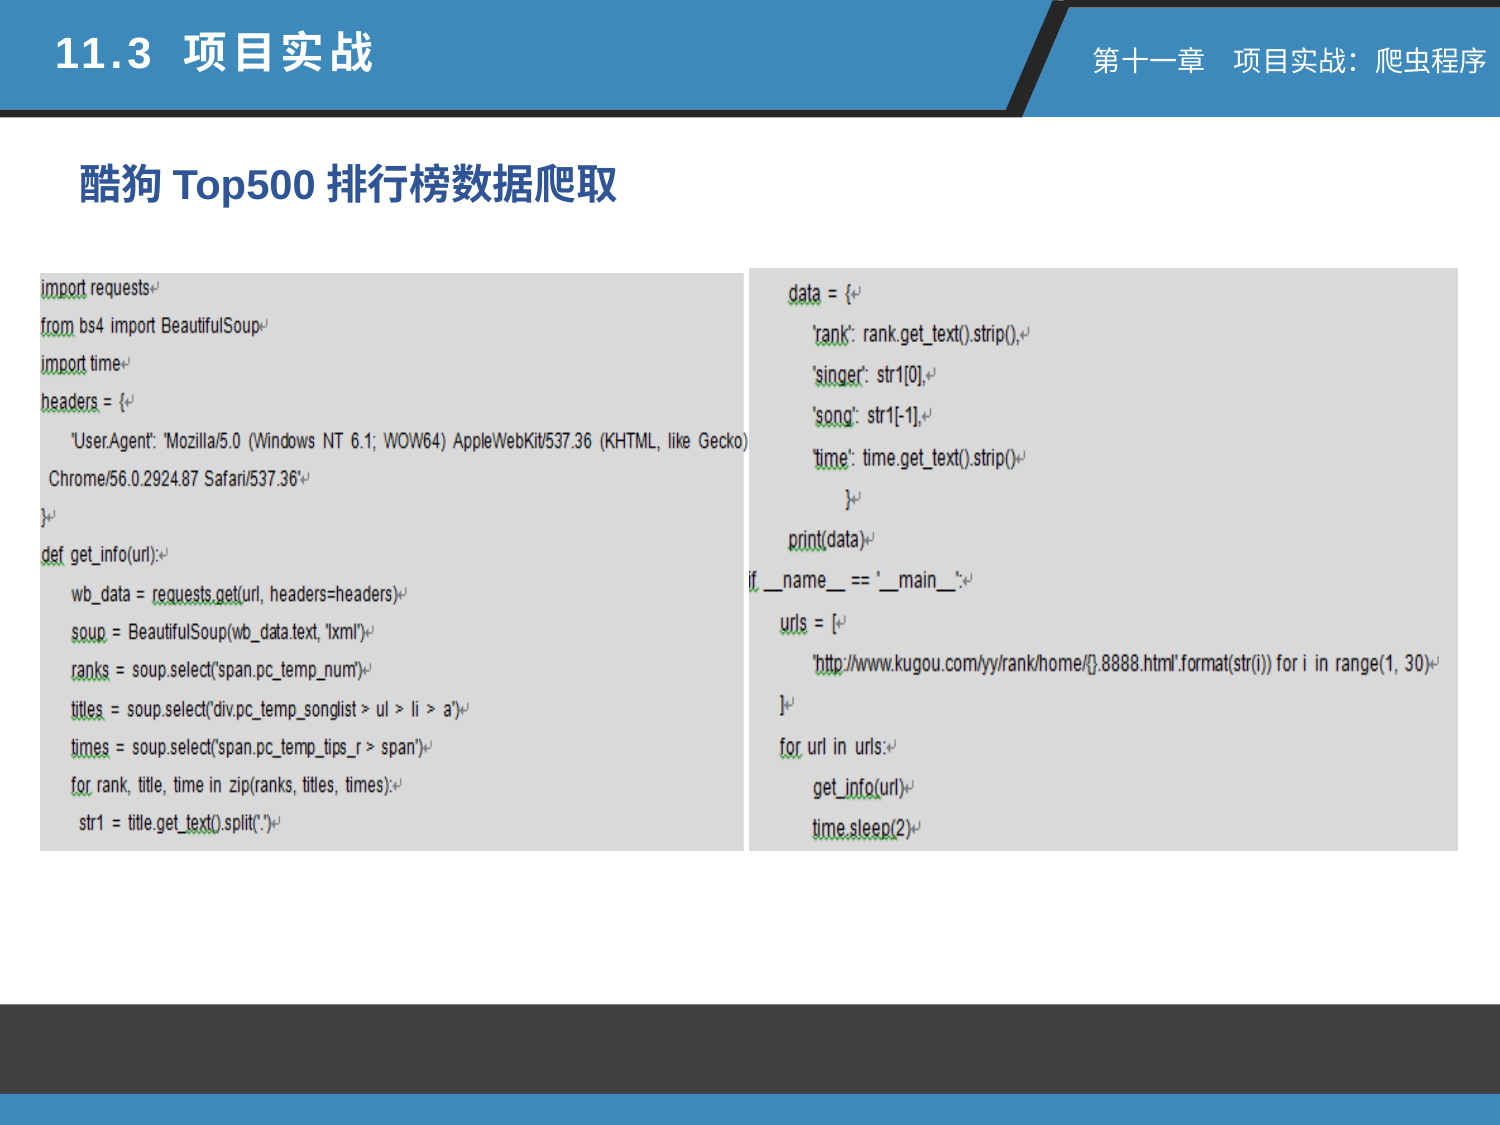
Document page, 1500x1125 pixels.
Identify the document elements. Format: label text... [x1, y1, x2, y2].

text_box 11.3 项目实战 [40, 17, 628, 85]
list 酷狗Top500排行榜数据爬取 [64, 155, 1229, 245]
picture [40, 268, 1458, 852]
text_box 第十一章 项目实战：爬虫程序 [1058, 35, 1500, 85]
